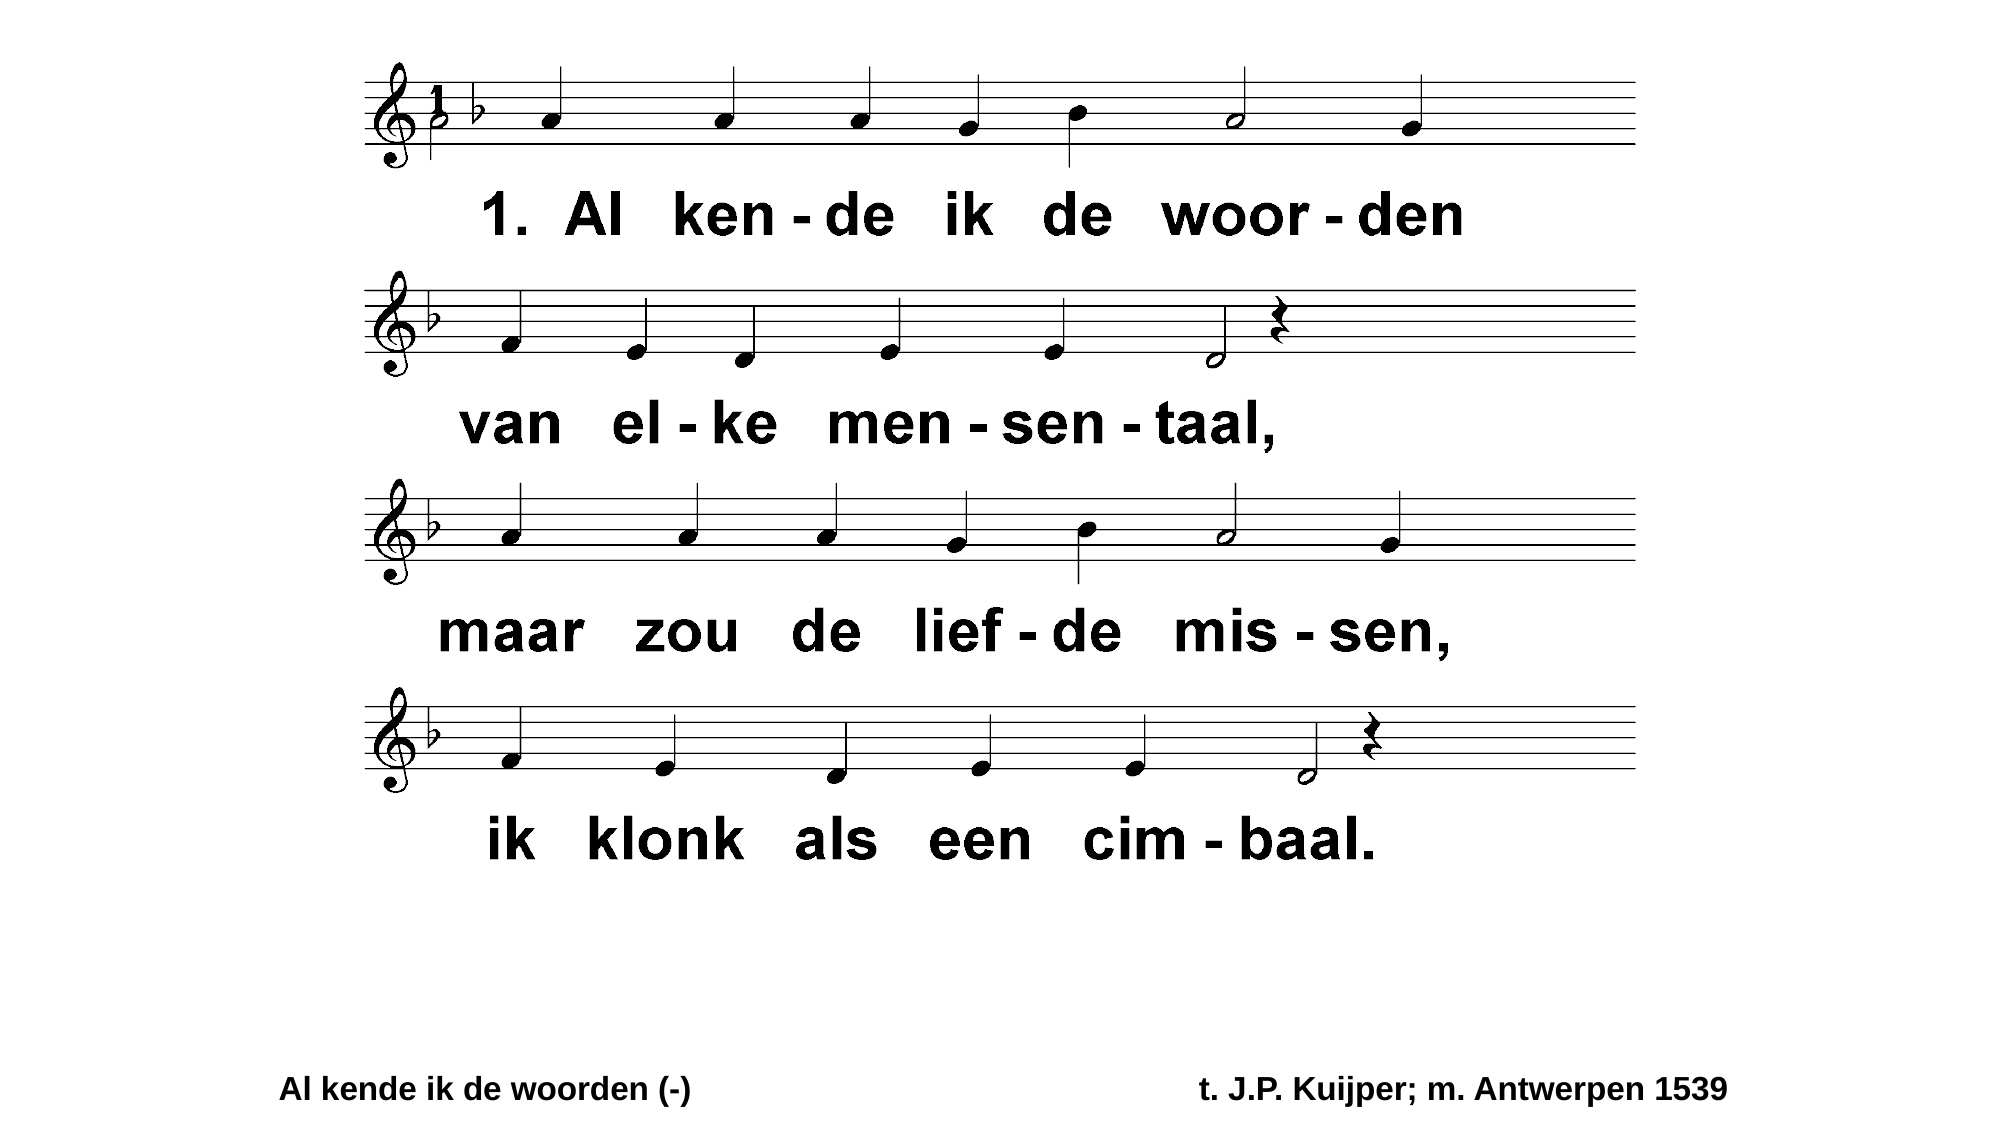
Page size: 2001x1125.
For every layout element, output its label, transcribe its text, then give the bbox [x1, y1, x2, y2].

picture [364, 62, 1636, 860]
text_box Al kende ik de woorden (-) t. J.P. Kuijper; m. Antwerpen 1539 [263, 1059, 1745, 1115]
